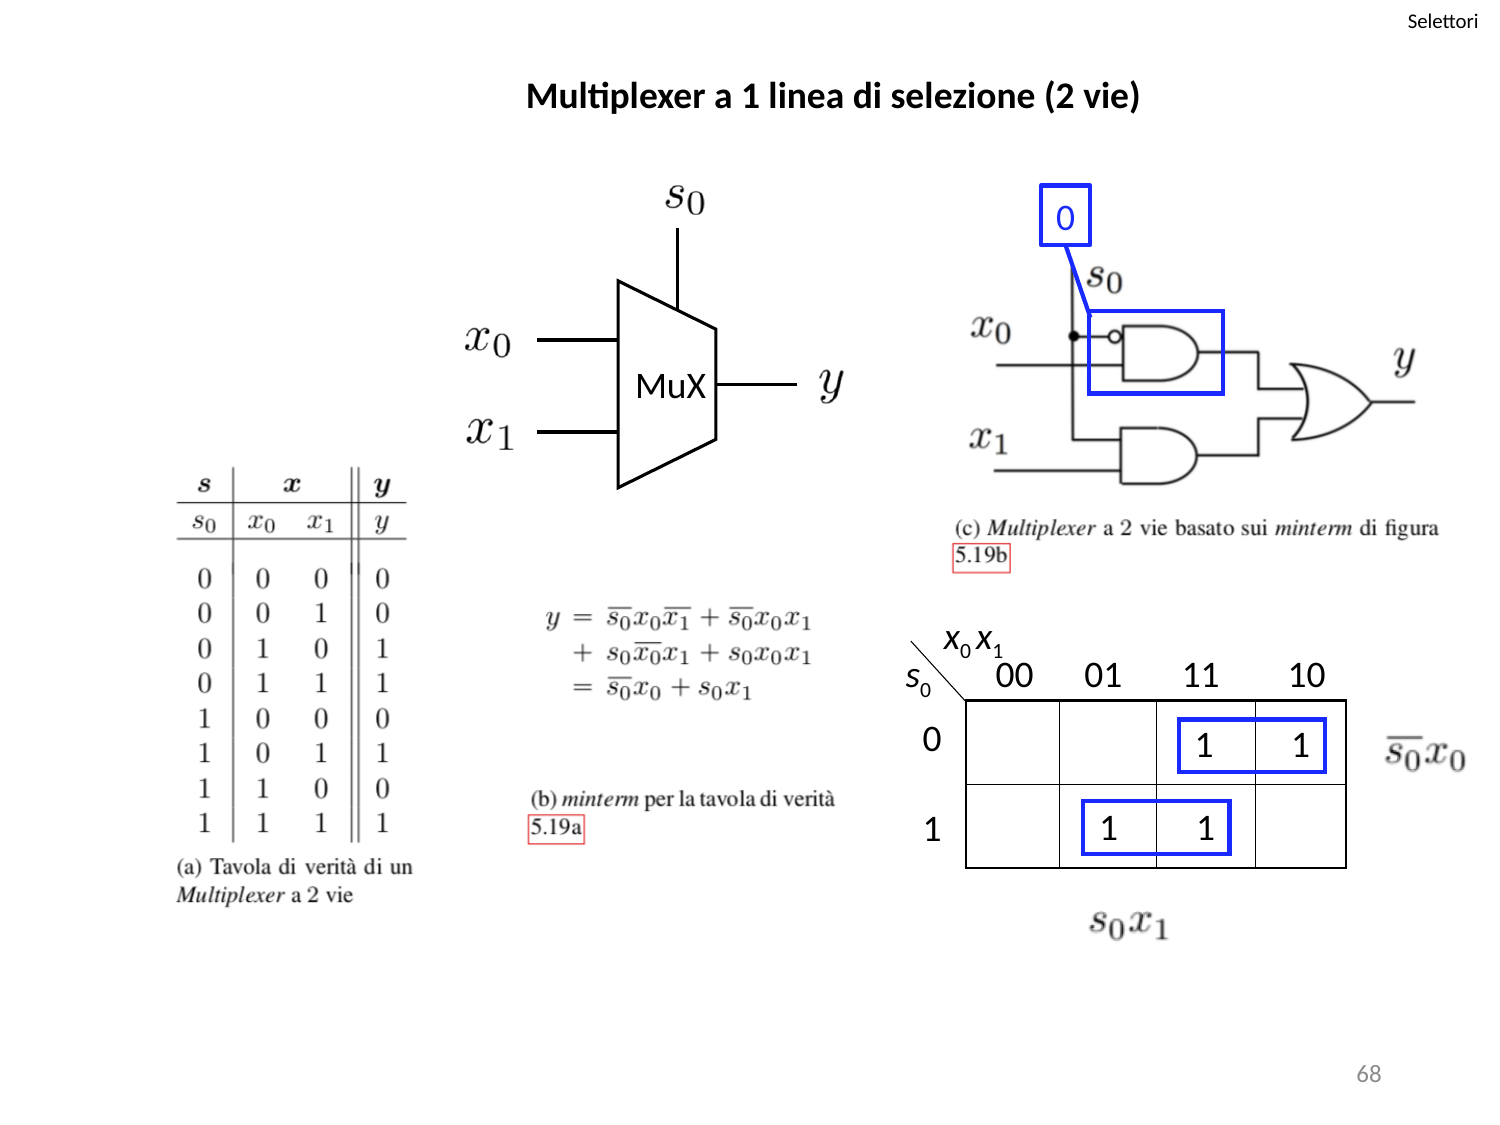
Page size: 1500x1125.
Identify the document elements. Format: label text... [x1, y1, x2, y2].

picture [169, 456, 428, 926]
text_box Selettori [1393, 0, 1494, 40]
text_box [1081, 719, 1481, 960]
text_box Multiplexer a 1 linea di selezione (2 vie) [511, 63, 1157, 124]
slide_number 68 [1059, 1042, 1397, 1103]
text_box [889, 604, 1347, 868]
picture [521, 589, 845, 859]
picture [937, 239, 1451, 586]
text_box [1040, 185, 1224, 394]
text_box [456, 176, 848, 488]
